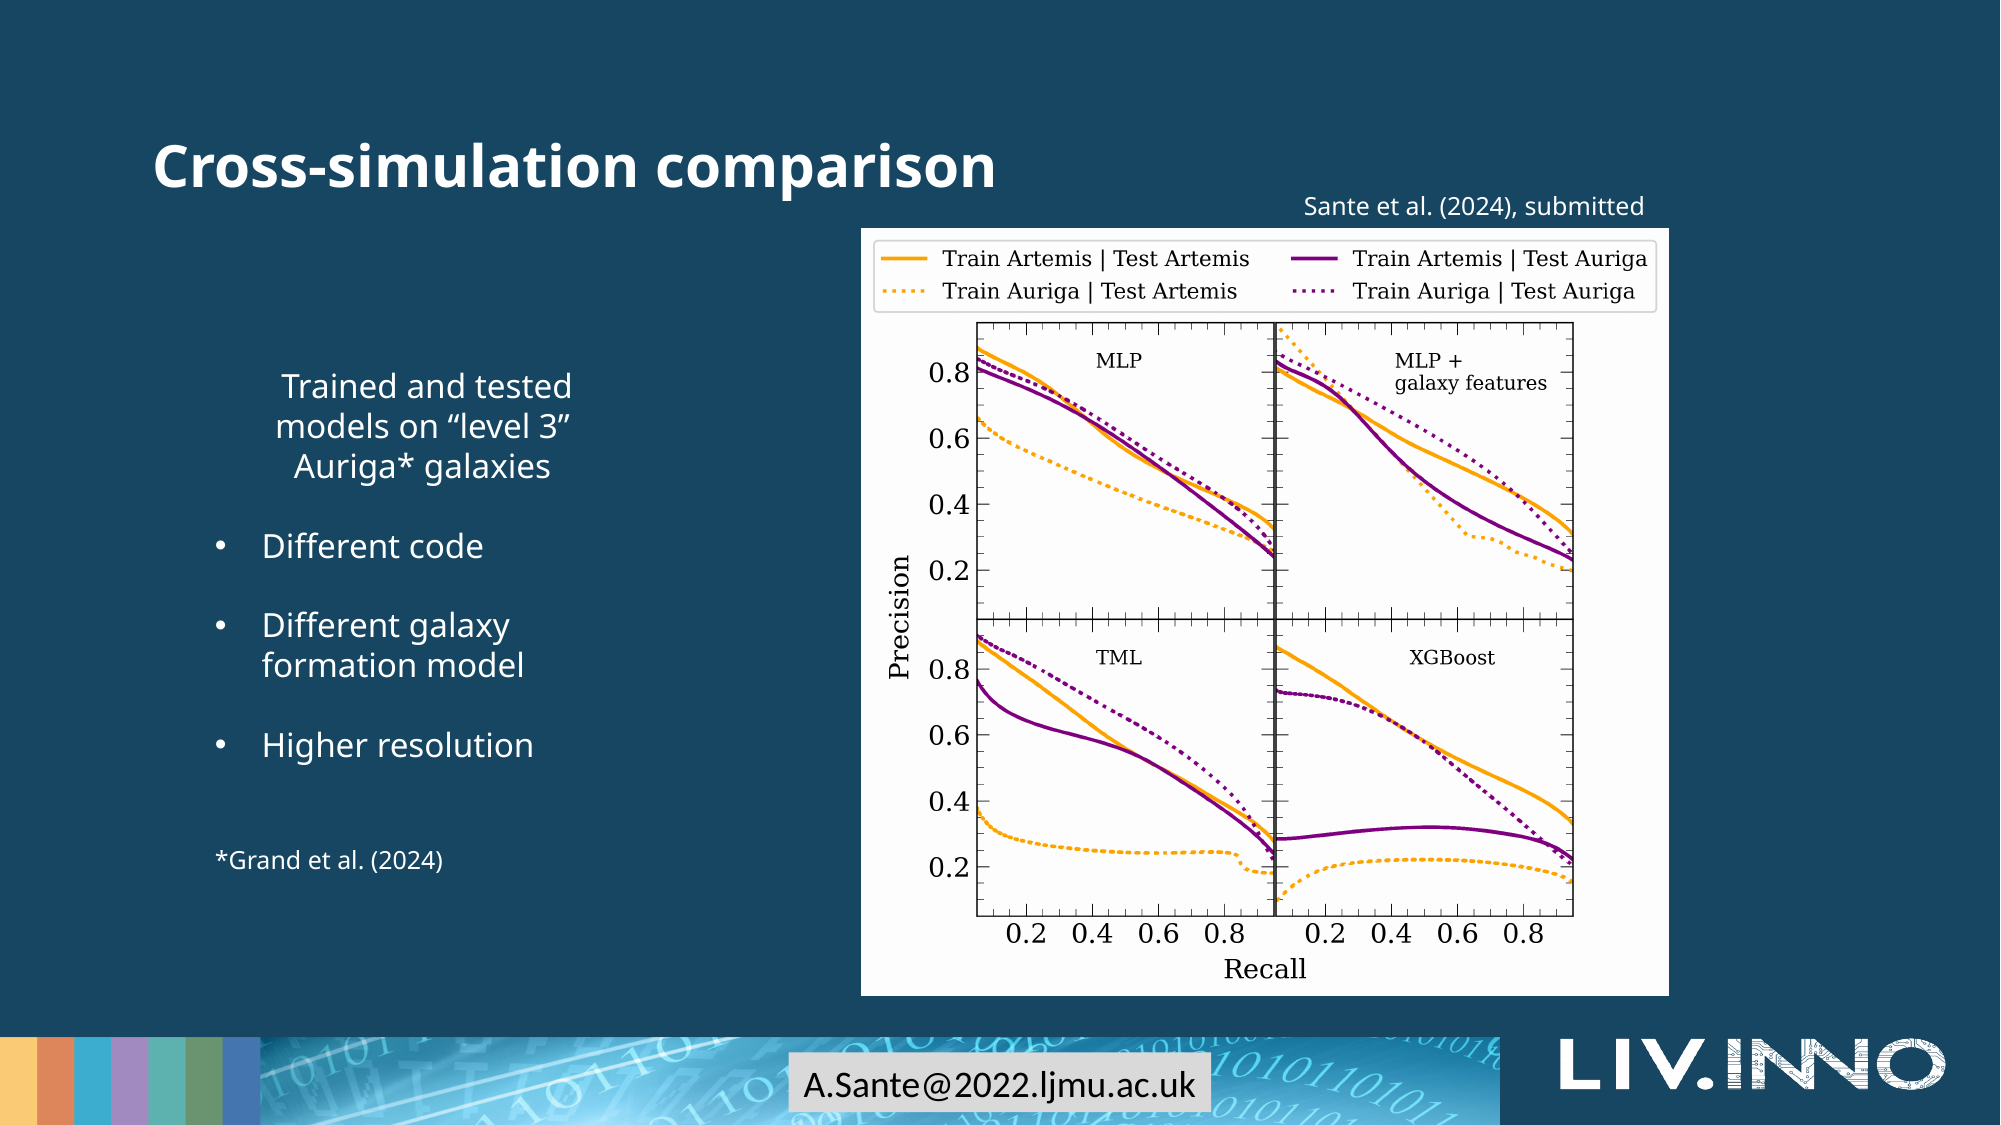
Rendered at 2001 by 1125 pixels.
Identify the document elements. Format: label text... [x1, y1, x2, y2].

text_box A.Sante@2022.ljmu.ac.uk [788, 1052, 1212, 1113]
picture [0, 1037, 1500, 1125]
text_box Trained and tested models on “level 3” Auriga* galaxies Different code Different galaxy formation model Higher resolution *Grand et al. (2024) [200, 357, 646, 882]
title Cross-simulation comparison [137, 59, 1863, 278]
text_box Sante et al. (2024), submitted [1251, 182, 1698, 228]
picture [861, 227, 1669, 996]
